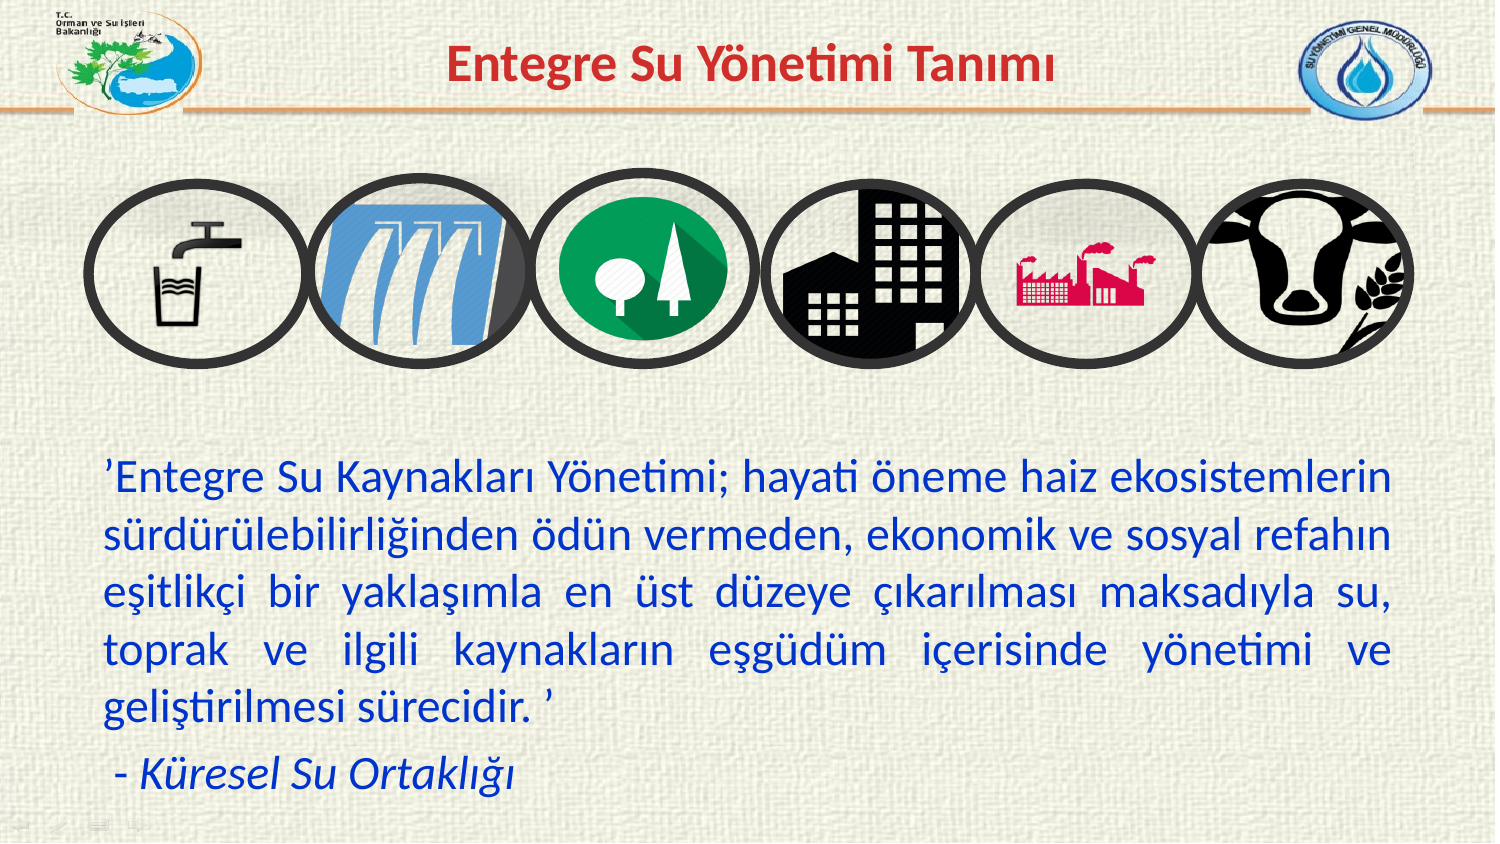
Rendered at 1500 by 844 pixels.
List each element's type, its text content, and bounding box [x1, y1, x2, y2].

picture [0, 0, 1500, 844]
text_box ’Entegre Su Kaynakları Yönetimi; hayati öneme haiz ekosistemlerin sürdürülebilirliğinden ödün vermeden, ekonomik ve sosyal refahın eşitlikçi bir yaklaşımla en üst düzeye çıkarılması maksadıyla su, toprak ve ilgili kaynakların eşgüdüm içerisinde yönetimi ve geliştirilmesi sürecidir. ’ - Küresel Su Ortaklığı [88, 437, 1409, 807]
title Entegre Su Yönetimi Tanımı [76, 0, 1427, 120]
